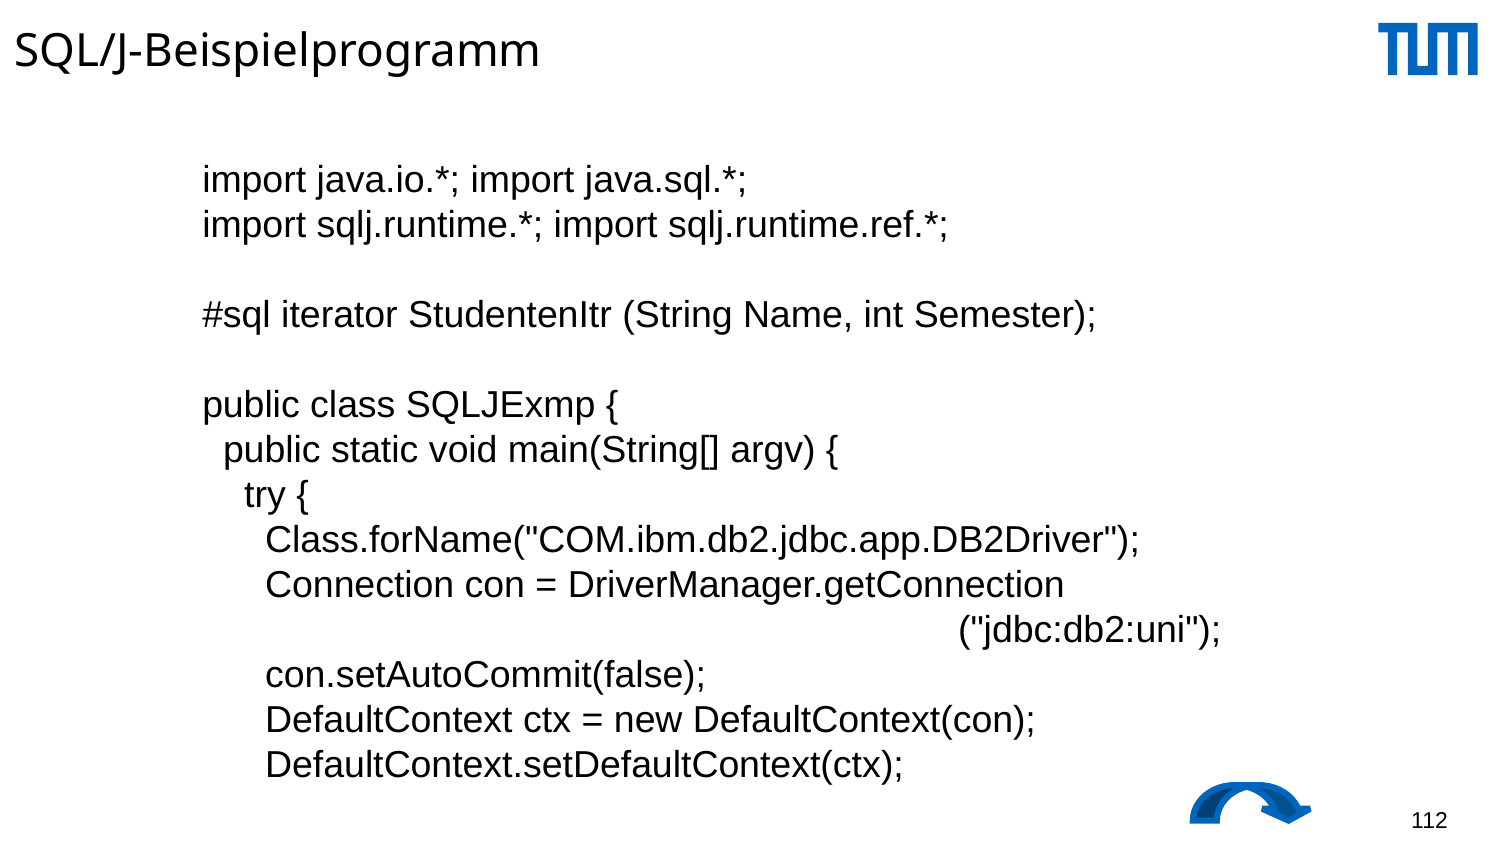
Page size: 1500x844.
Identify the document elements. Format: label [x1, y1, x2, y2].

slide_number [1111, 796, 1448, 842]
title [0, 0, 1500, 141]
text_box [187, 147, 1313, 837]
